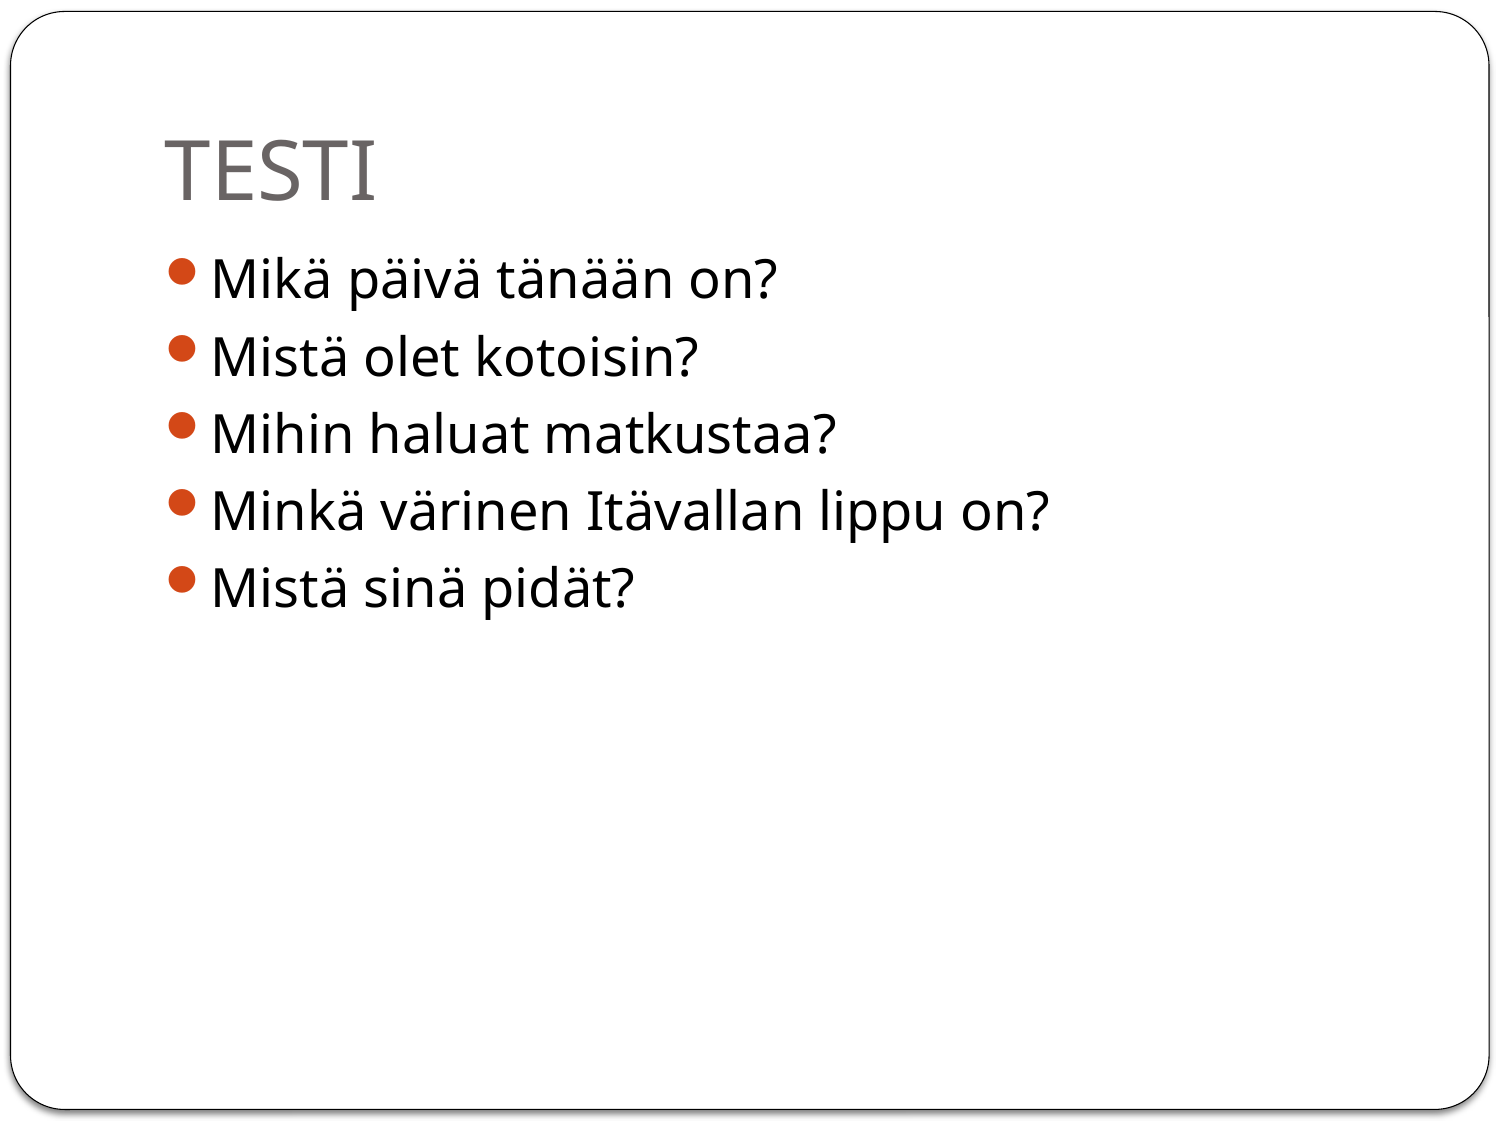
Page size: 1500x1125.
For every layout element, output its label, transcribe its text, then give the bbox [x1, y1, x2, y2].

list Mikä päivä tänään on? Mistä olet kotoisin? Mihin haluat matkustaa? Minkä värinen Itävallan lippu on? Mistä sinä pidät? [150, 237, 1425, 988]
title TESTI [150, 45, 1425, 233]
